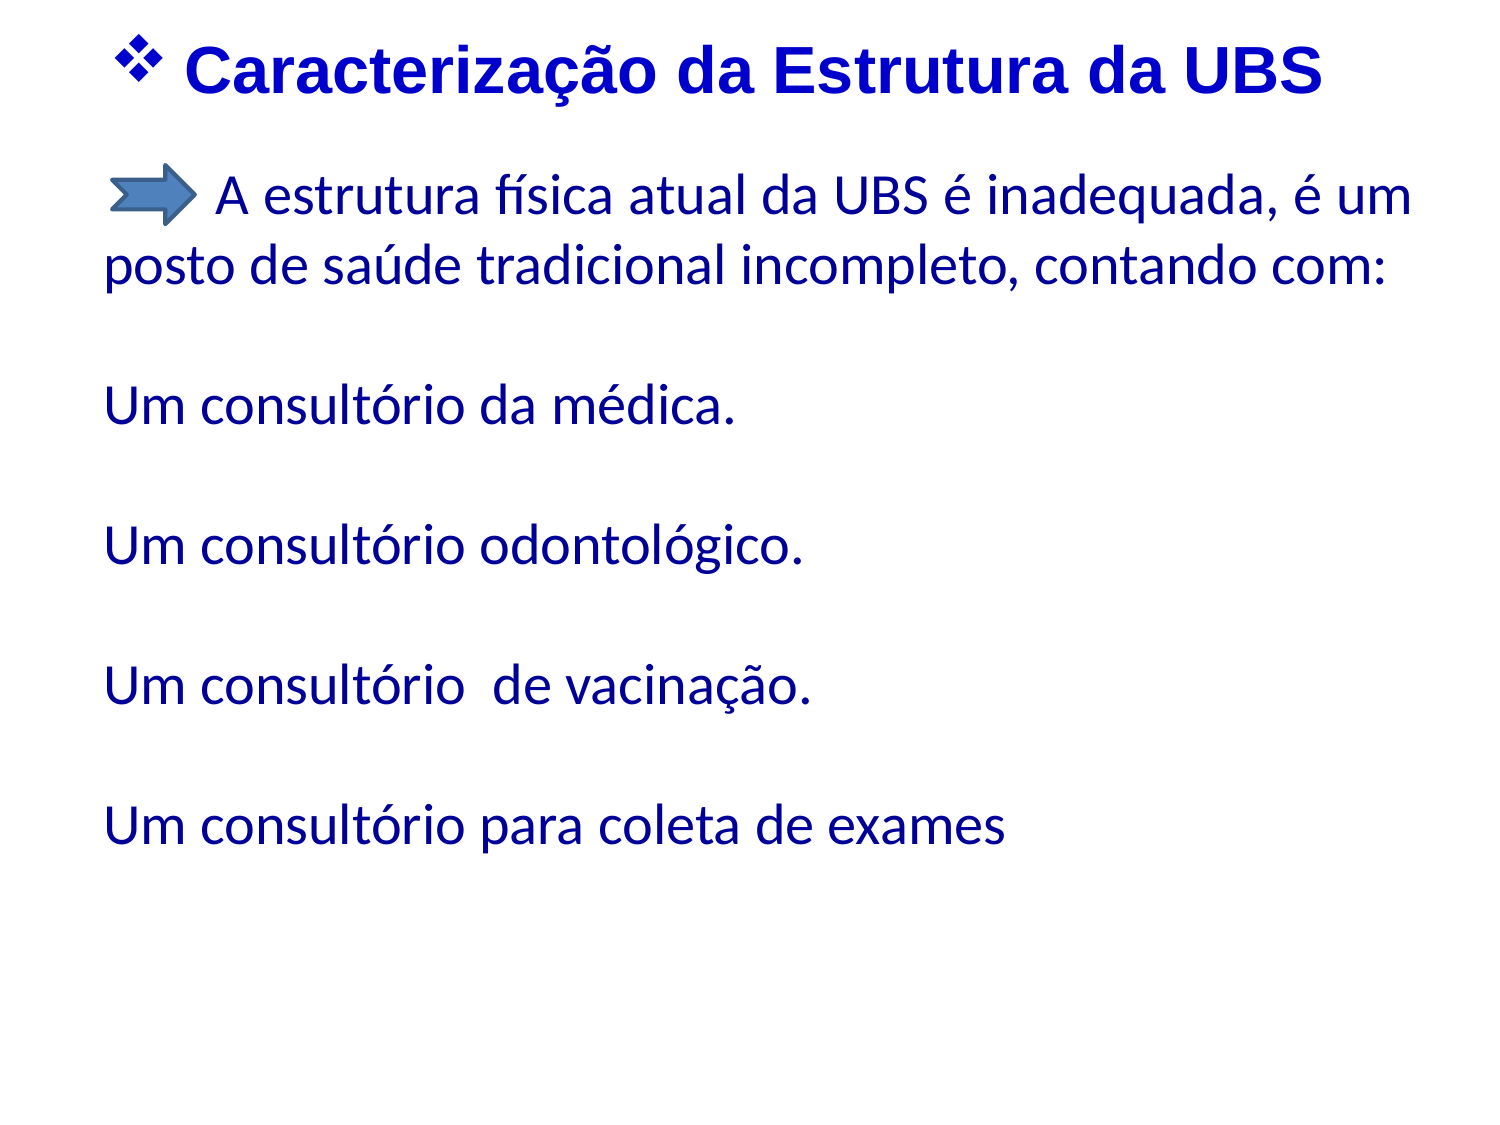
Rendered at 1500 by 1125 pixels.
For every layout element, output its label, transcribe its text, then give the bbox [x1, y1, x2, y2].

text_box A estrutura física atual da UBS é inadequada, é um posto de saúde tradicional incompleto, contando com: Um consultório da médica. Um consultório odontológico. Um consultório de vacinação. Um consultório para coleta de exames [88, 149, 1430, 1074]
text_box Caracterização da Estrutura da UBS [94, 19, 1436, 114]
text_box [110, 163, 197, 227]
